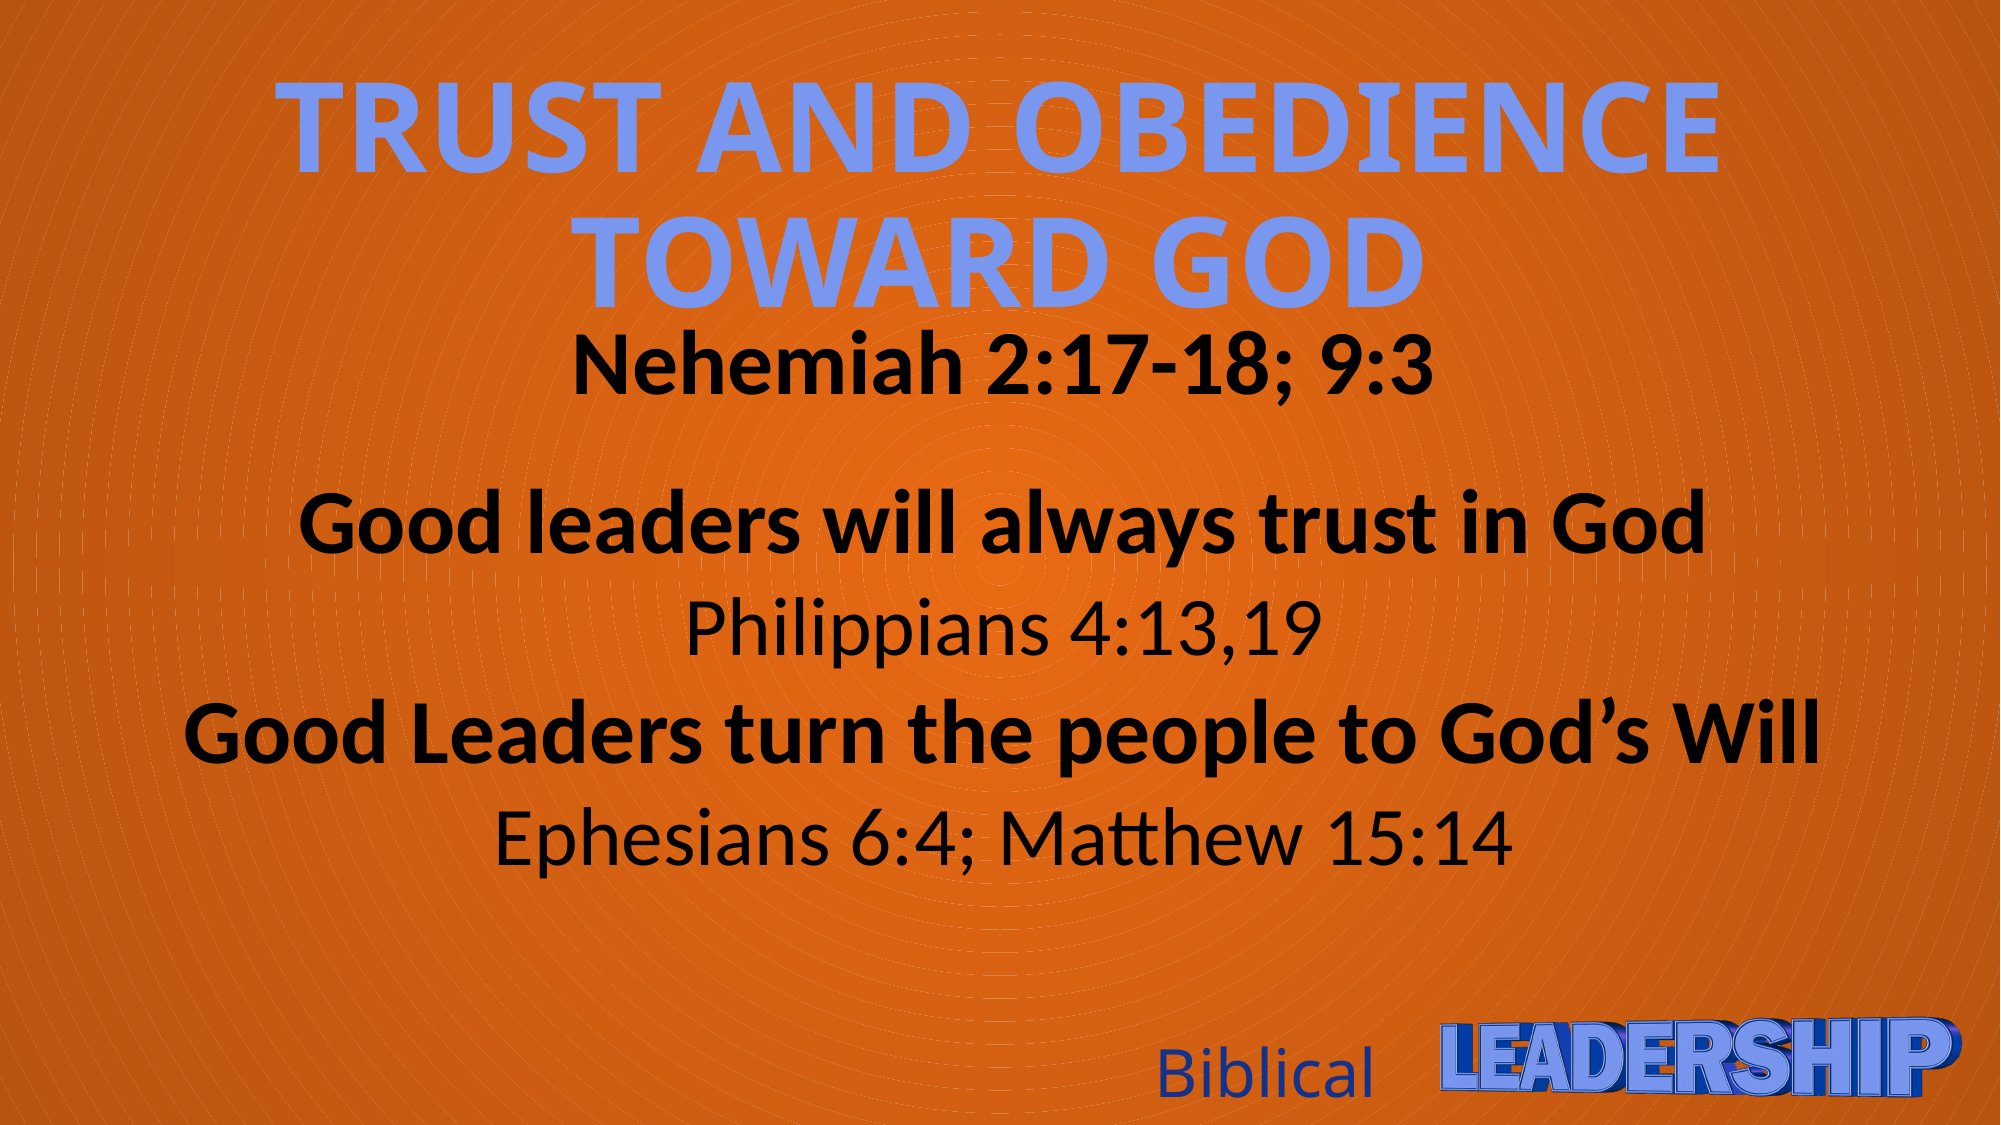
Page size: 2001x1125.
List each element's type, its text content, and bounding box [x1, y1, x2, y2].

title Biblical [1139, 1031, 1544, 1123]
subtitle Trust and Obedience Toward God [65, 56, 1935, 226]
picture [1432, 1012, 1966, 1103]
text_box Nehemiah 2:17-18; 9:3 Good leaders will always trust in God Philippians 4:13,19 Good Leaders turn the people to God’s Will Ephesians 6:4; Matthew 15:14 [147, 295, 1861, 890]
